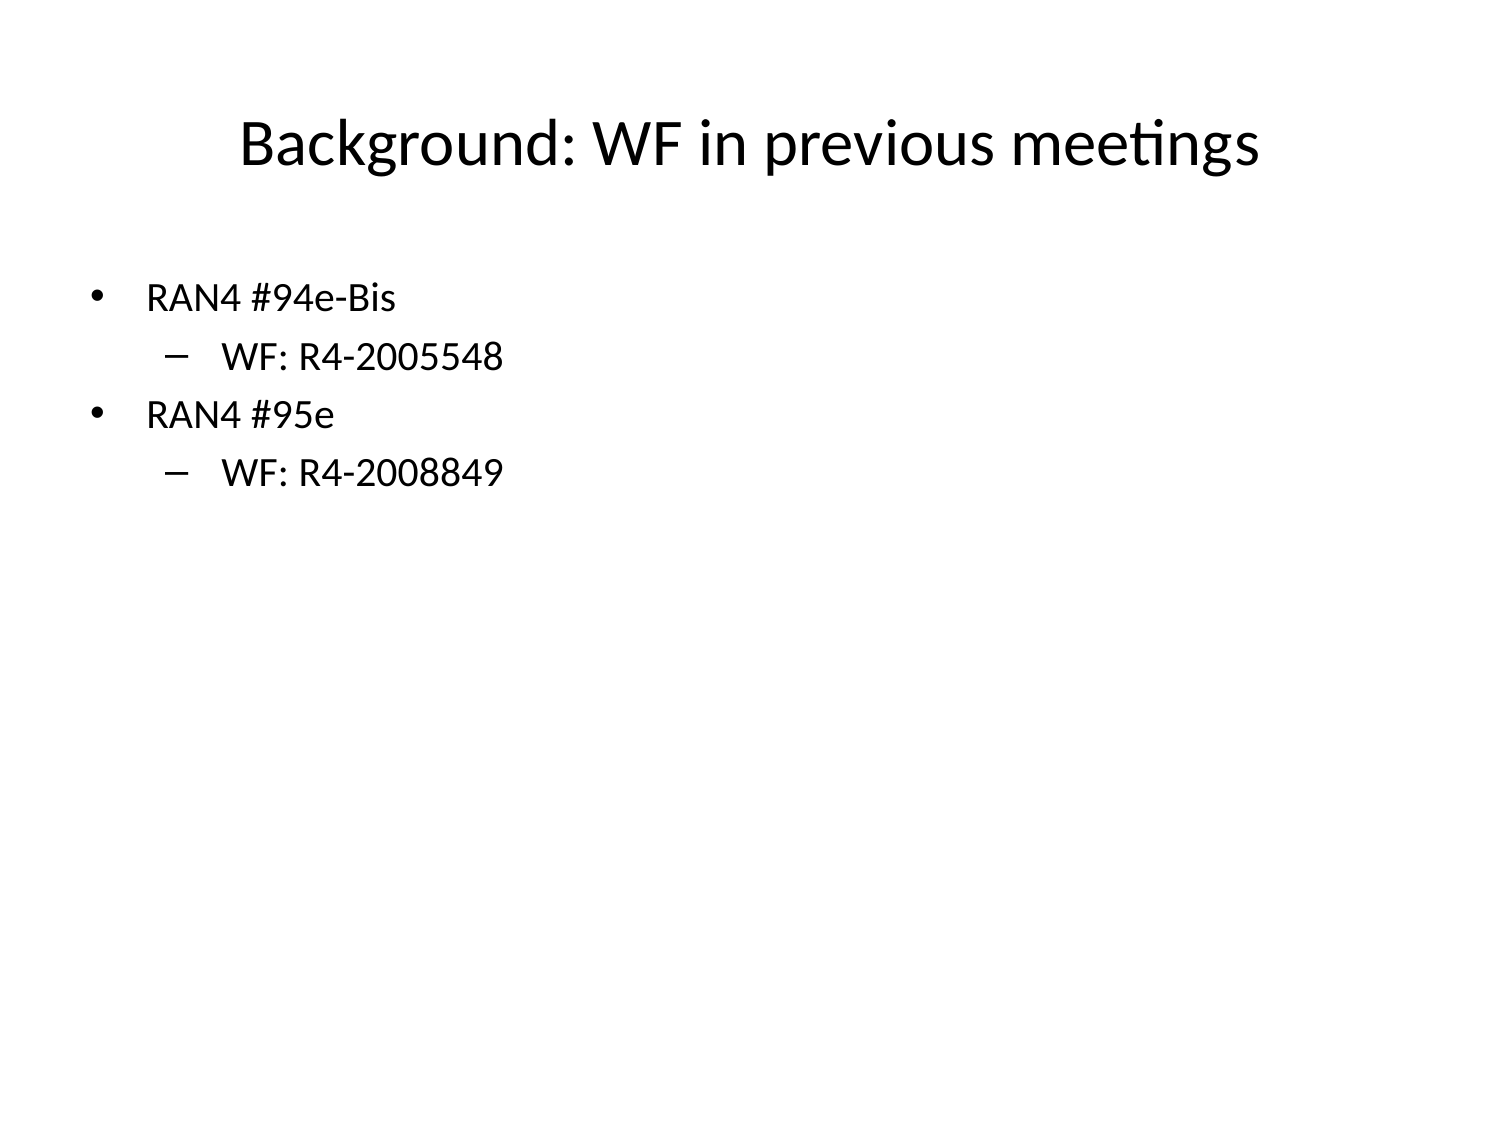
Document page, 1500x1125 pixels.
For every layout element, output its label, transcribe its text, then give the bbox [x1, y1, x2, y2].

list RAN4 #94e-Bis WF: R4-2005548 RAN4 #95e WF: R4-2008849 [75, 262, 1425, 1005]
title Background: WF in previous meetings [75, 45, 1425, 233]
